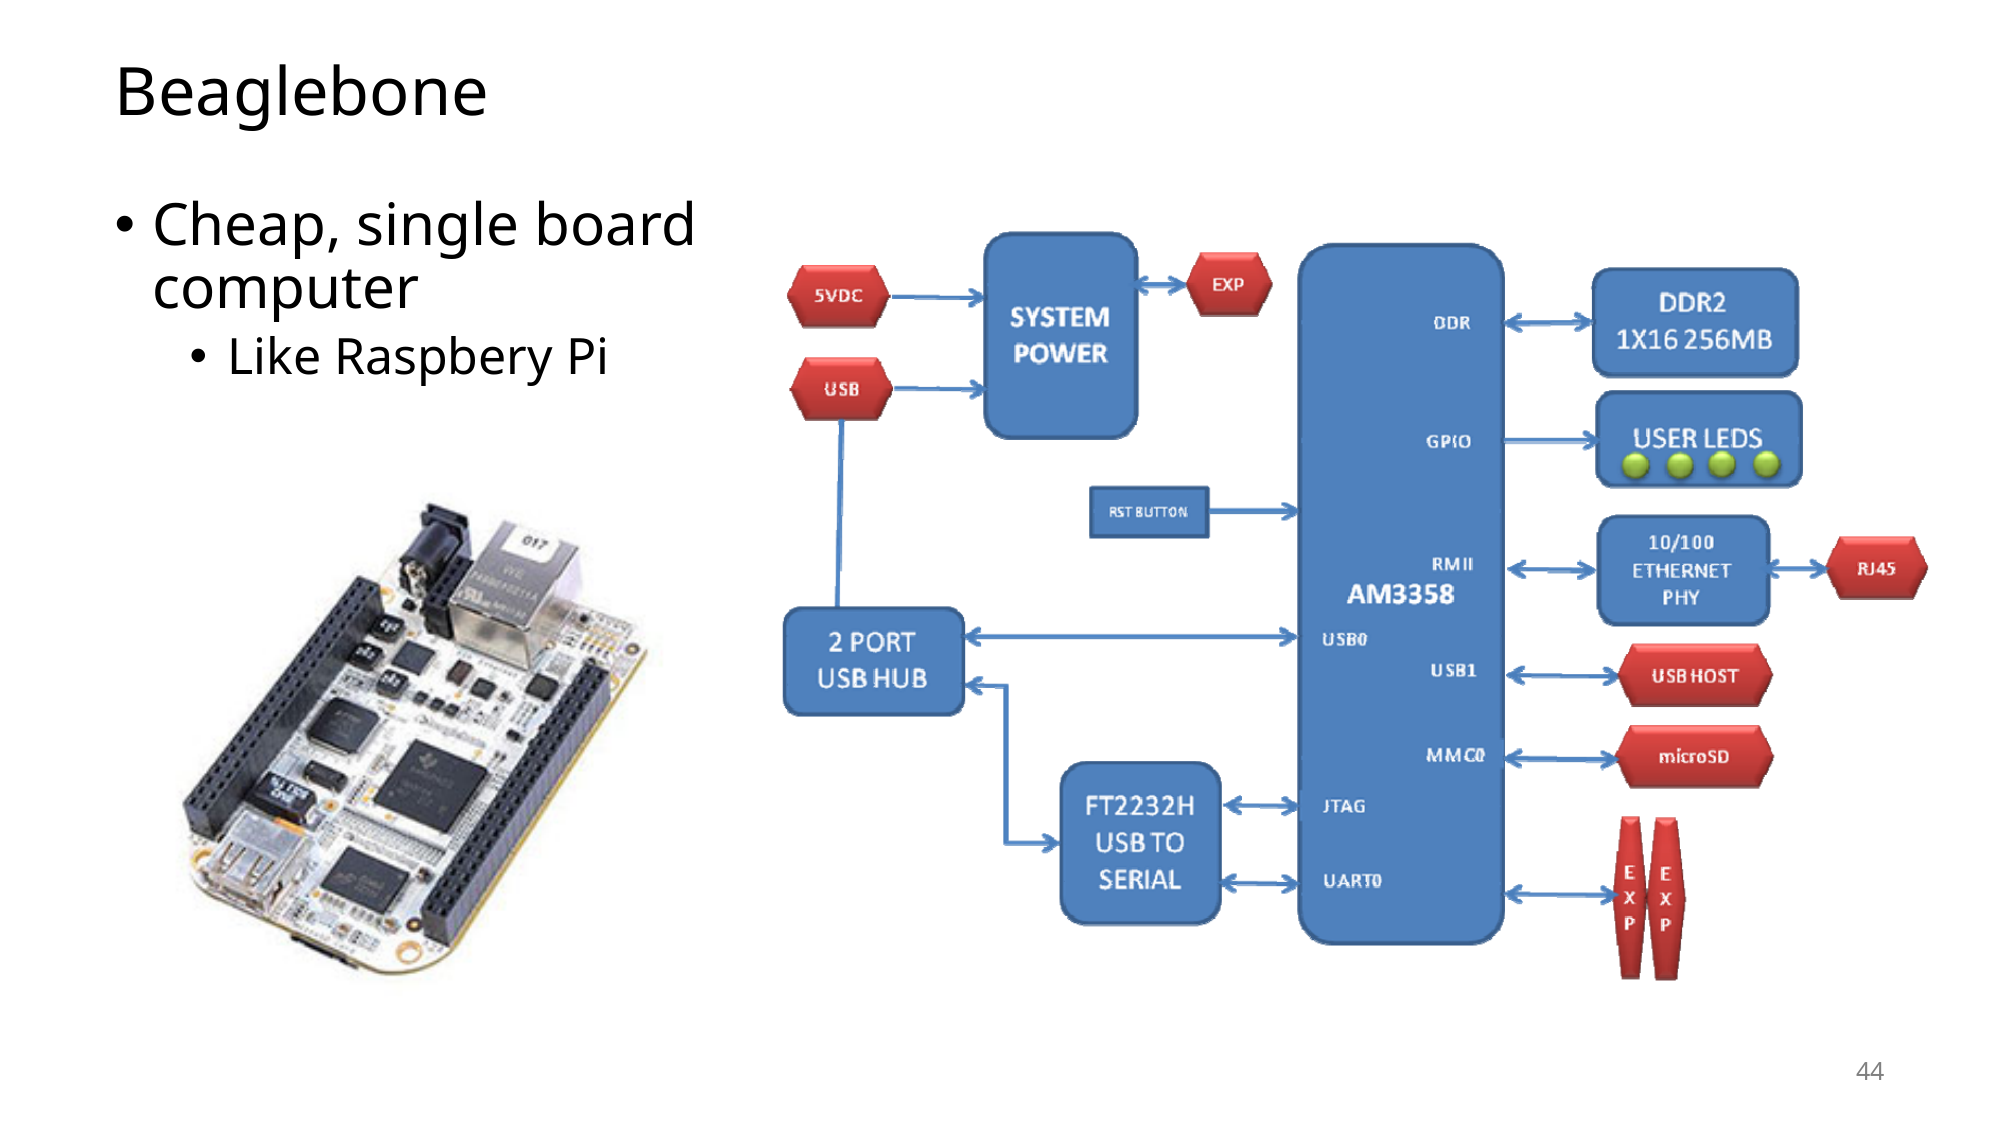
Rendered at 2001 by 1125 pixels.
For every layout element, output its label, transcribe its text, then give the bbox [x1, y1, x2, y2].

picture [769, 211, 1943, 989]
picture [141, 424, 685, 1011]
title Beaglebone [99, 37, 1900, 150]
list Cheap, single board computer Like Raspbery Pi [99, 187, 1900, 1013]
slide_number 44 [1749, 1042, 1900, 1103]
